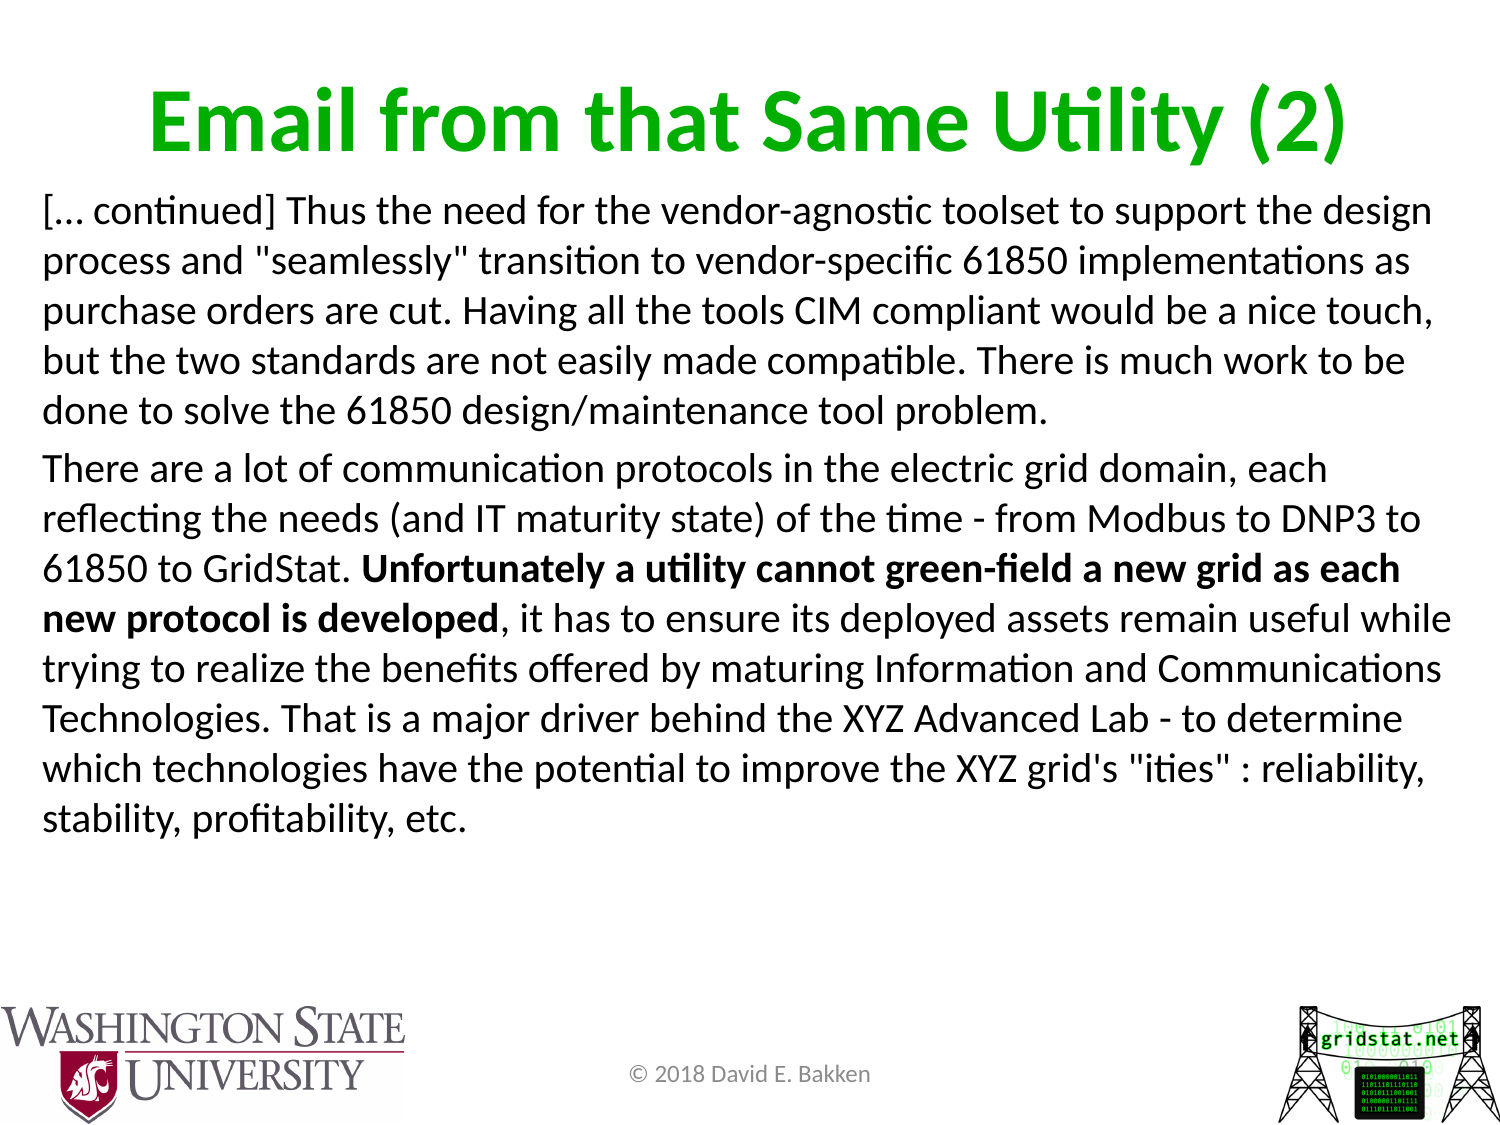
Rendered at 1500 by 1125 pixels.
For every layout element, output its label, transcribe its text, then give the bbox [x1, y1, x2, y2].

title Email from that Same Utility (2) [0, 42, 1500, 174]
list [… continued] Thus the need for the vendor-agnostic toolset to support the design process and "seamlessly" transition to vendor-specific 61850 implementations as purchase orders are cut. Having all the tools CIM compliant would be a nice touch, but the two standards are not easily made compatible. There is much work to be done to solve the 61850 design/maintenance tool problem. There are a lot of communication protocols in the electric grid domain, each reflecting the needs (and IT maturity state) of the time - from Modbus to DNP3 to 61850 to GridStat. Unfortunately a utility cannot green-field a new grid as each new protocol is developed, it has to ensure its deployed assets remain useful while trying to realize the benefits offered by maturing Information and Communications Technologies. That is a major driver behind the XYZ Advanced Lab - to determine which technologies have the potential to improve the XYZ grid's "ities" : reliability, stability, profitability, etc. [0, 174, 1500, 988]
footer © 2018 David E. Bakken [512, 1042, 988, 1103]
picture [1278, 1006, 1500, 1123]
picture [1, 1006, 405, 1124]
